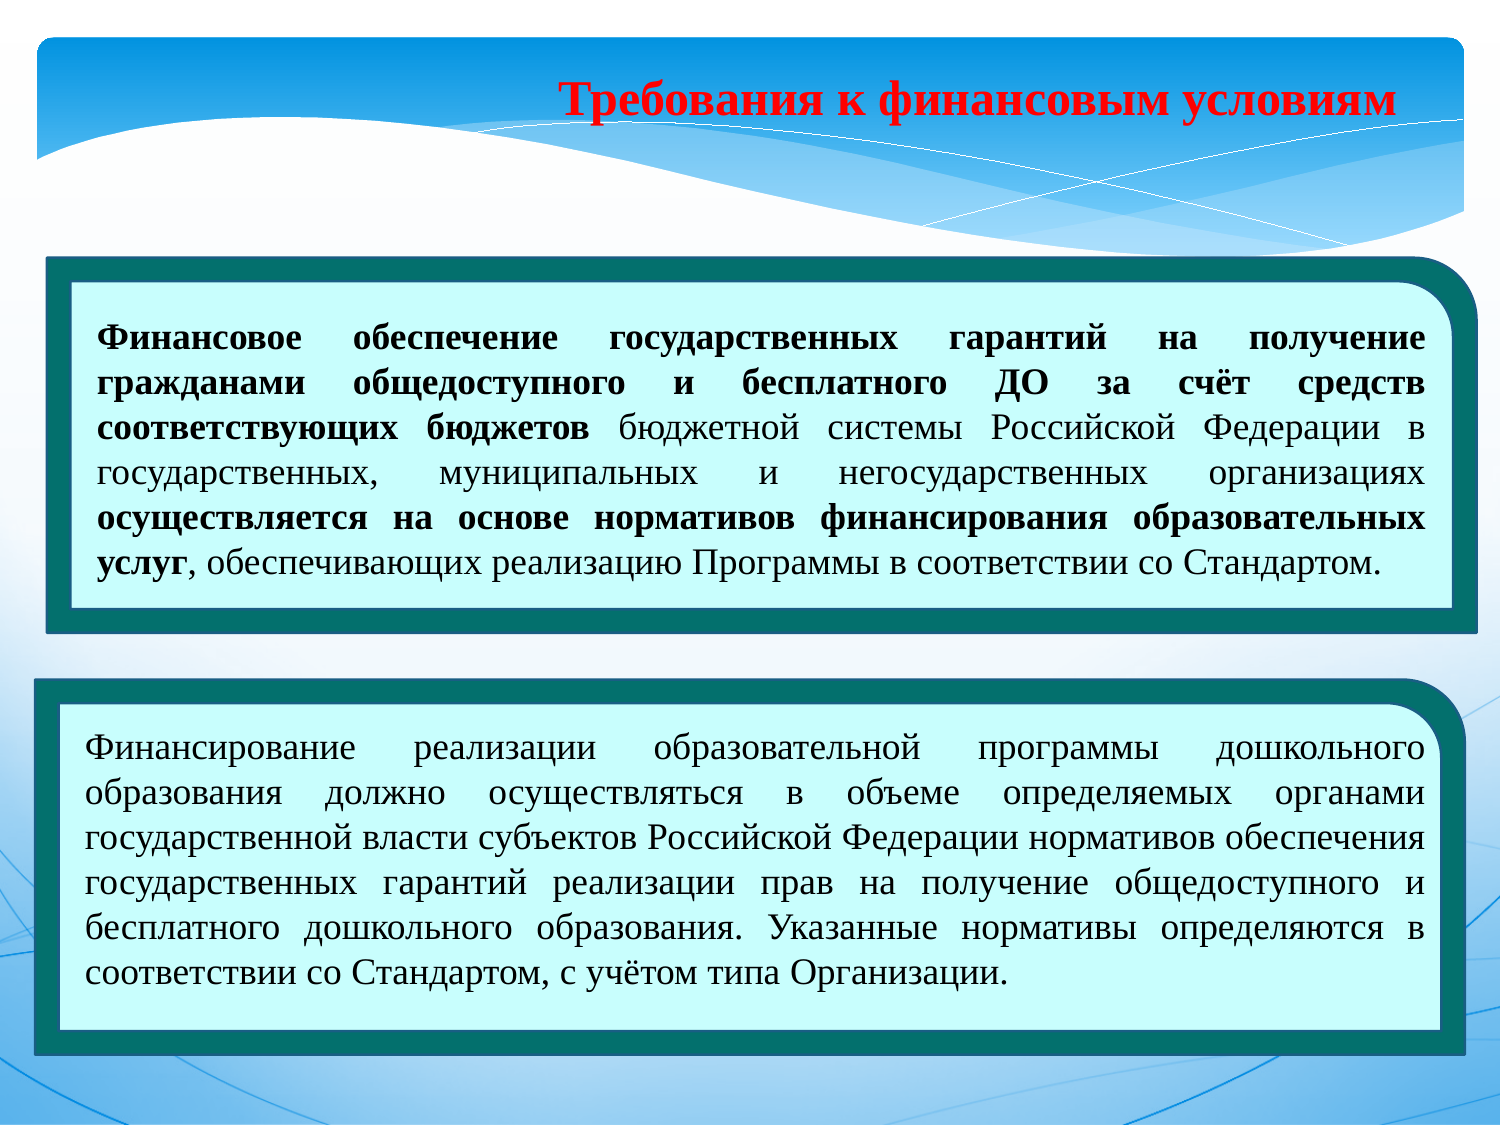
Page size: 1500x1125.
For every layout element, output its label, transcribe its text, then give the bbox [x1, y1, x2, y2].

text_box [45, 256, 1478, 635]
text_box Финансирование реализации образовательной программы дошкольного образования должно осуществляться в объеме определяемых органами государственной власти субъектов Российской Федерации нормативов обеспечения государственных гарантий реализации прав на получение общедоступного и бесплатного дошкольного образования. Указанные нормативы определяются в соответствии со Стандартом, с учётом типа Организации. [70, 714, 1442, 1000]
text_box [57, 701, 1443, 1033]
text_box Финансовое обеспечение государственных гарантий на получение гражданами общедоступного и бесплатного ДО за счёт средств соответствующих бюджетов бюджетной системы Российской Федерации в государственных, муниципальных и негосударственных организациях осуществляется на основе нормативов финансирования образовательных услуг, обеспечивающих реализацию Программы в соответствии со Стандартом. [82, 304, 1442, 590]
text_box [68, 279, 1455, 611]
text_box Требования к финансовым условиям [544, 58, 1413, 134]
text_box [33, 678, 1467, 1056]
